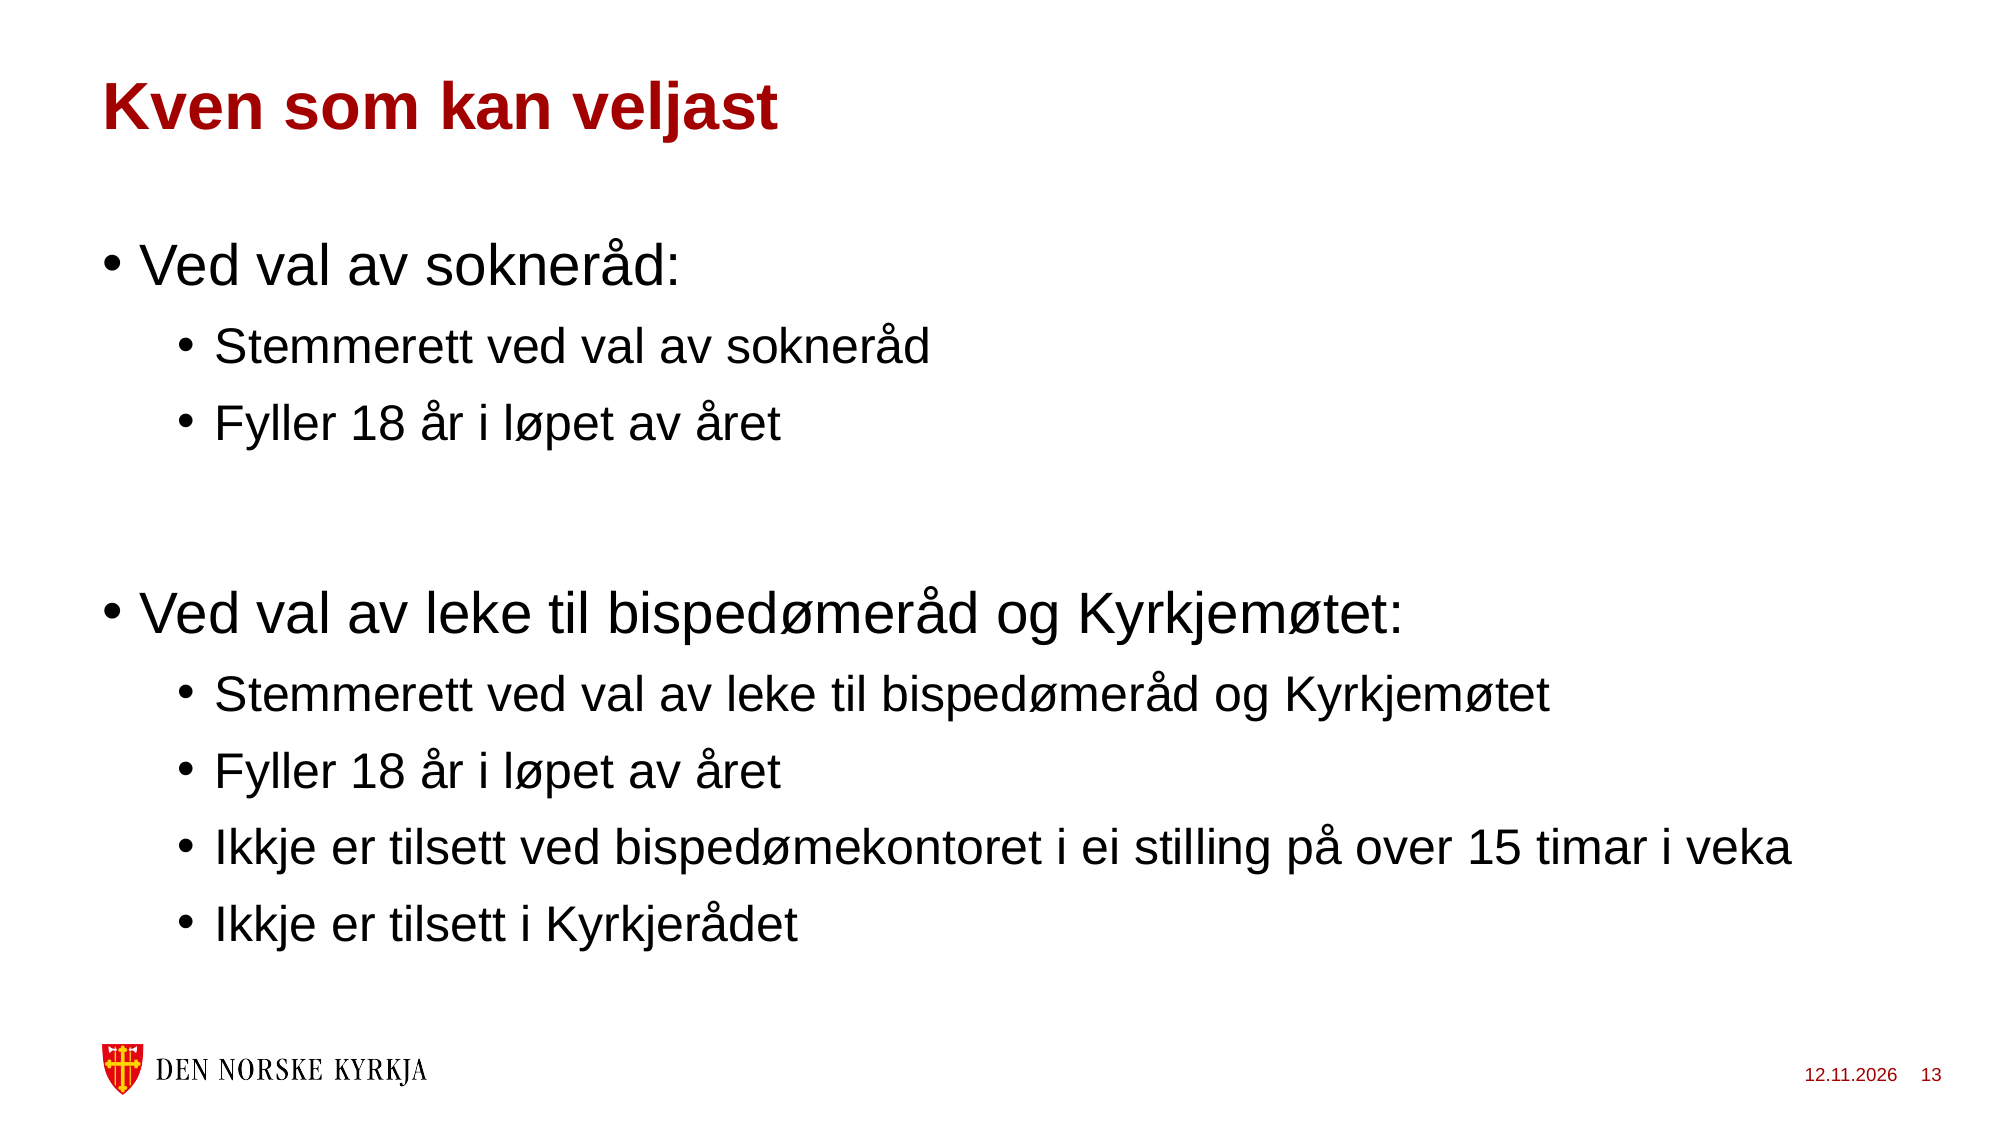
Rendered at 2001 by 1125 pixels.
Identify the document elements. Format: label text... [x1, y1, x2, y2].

title Kven som kan veljast [102, 36, 1898, 179]
slide_number 13 [1920, 1056, 1978, 1091]
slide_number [1719, 1056, 1898, 1091]
list Ved val av sokneråd: Stemmerett ved val av sokneråd Fyller 18 år i løpet av året Ved val av leke til bispedømeråd og Kyrkjemøtet: Stemmerett ved val av leke til bispedømeråd og Kyrkjemøtet Fyller 18 år i løpet av året Ikkje er tilsett ved bispedømekontoret i ei stilling på over 15 timar i veka Ikkje er tilsett i Kyrkjerådet [102, 227, 1898, 994]
picture [102, 1044, 427, 1095]
